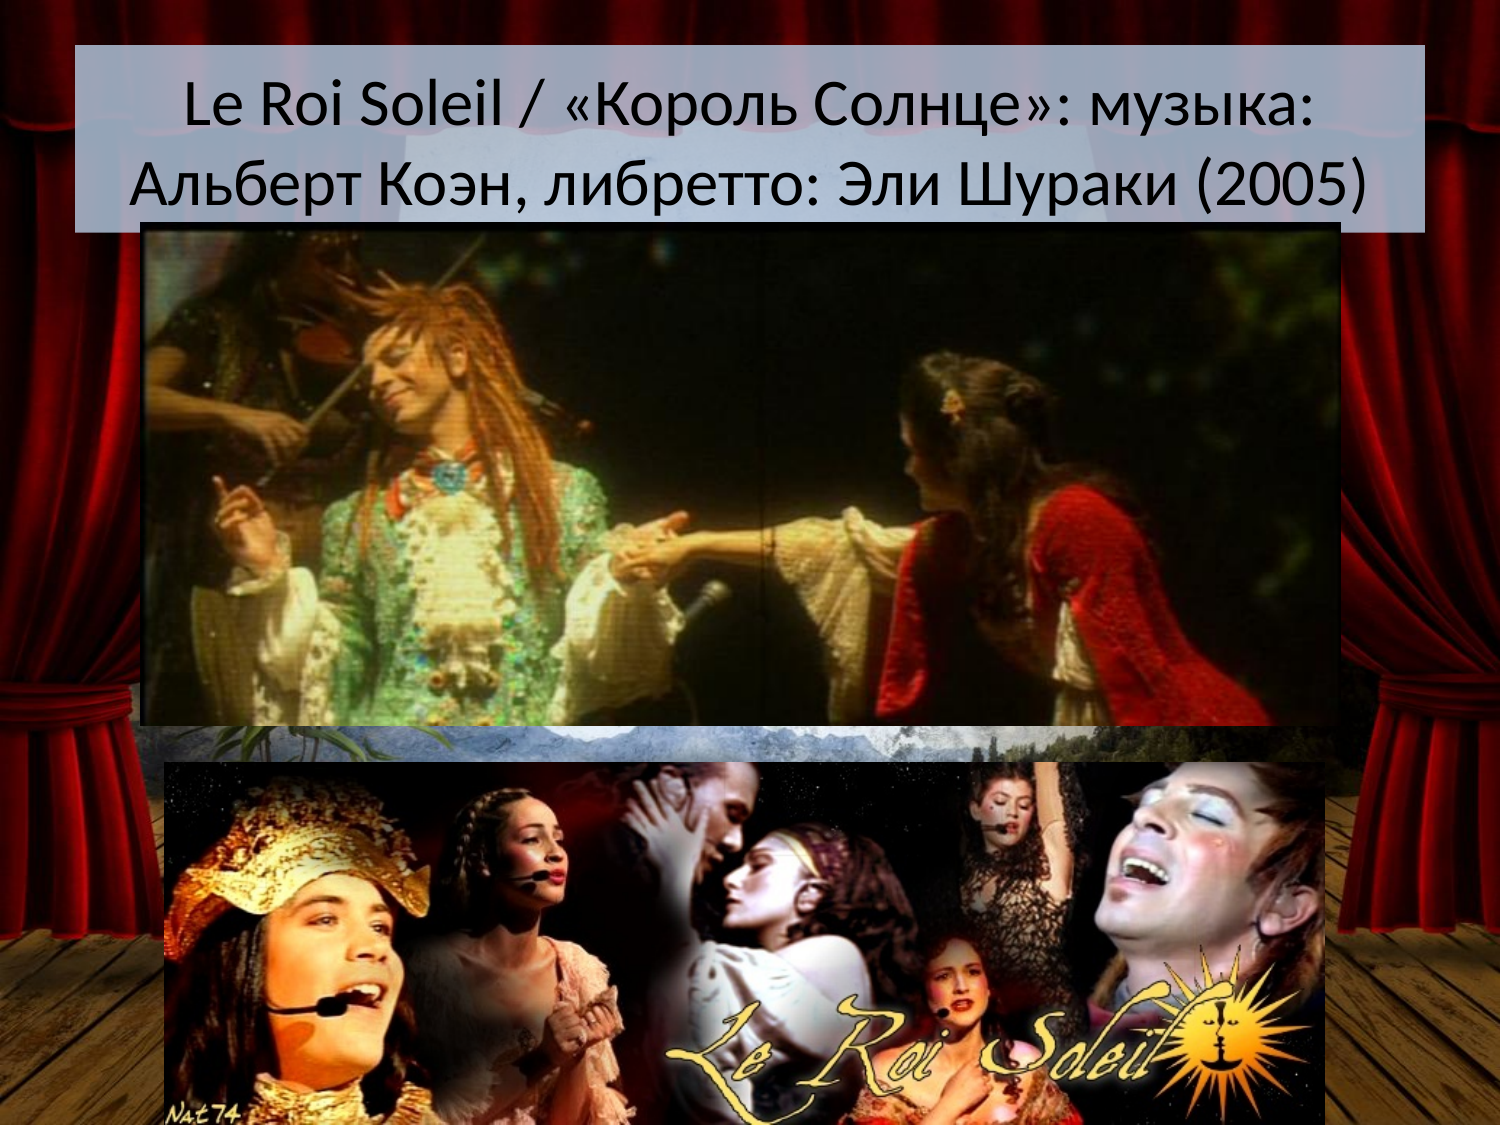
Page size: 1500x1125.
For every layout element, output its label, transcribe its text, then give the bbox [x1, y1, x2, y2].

title Le Roi Soleil / «Король Солнце»: музыка: Альберт Коэн, либретто: Эли Шураки (2005) [75, 45, 1425, 233]
picture [0, 0, 1500, 1125]
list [163, 762, 1325, 1125]
